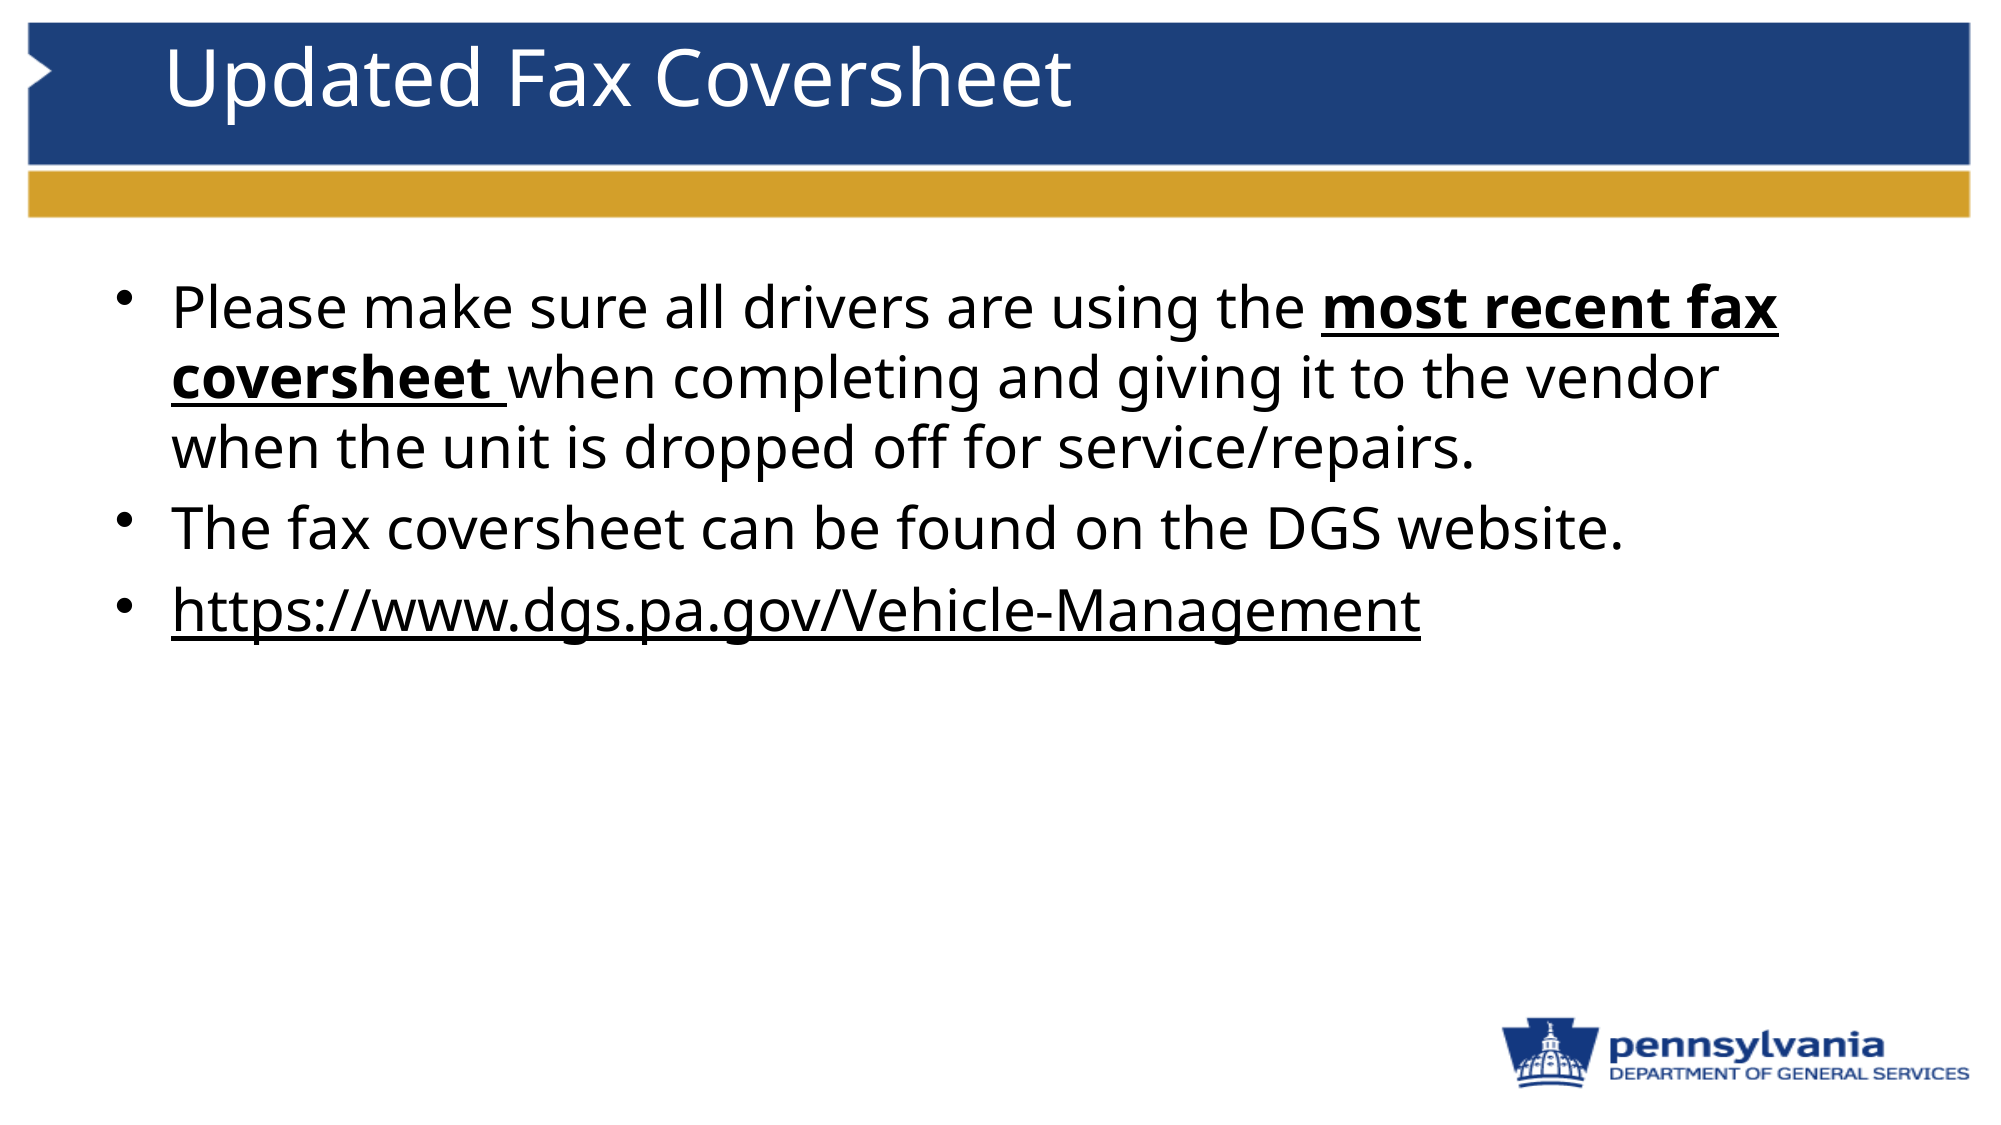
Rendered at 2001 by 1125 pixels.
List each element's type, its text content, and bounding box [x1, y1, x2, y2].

title Updated Fax Coversheet [66, 24, 1867, 125]
list Please make sure all drivers are using the most recent fax coversheet when completing and giving it to the vendor when the unit is dropped off for service/repairs. The fax coversheet can be found on the DGS website. https://www.dgs.pa.gov/Vehicle-Management [99, 262, 1900, 1005]
